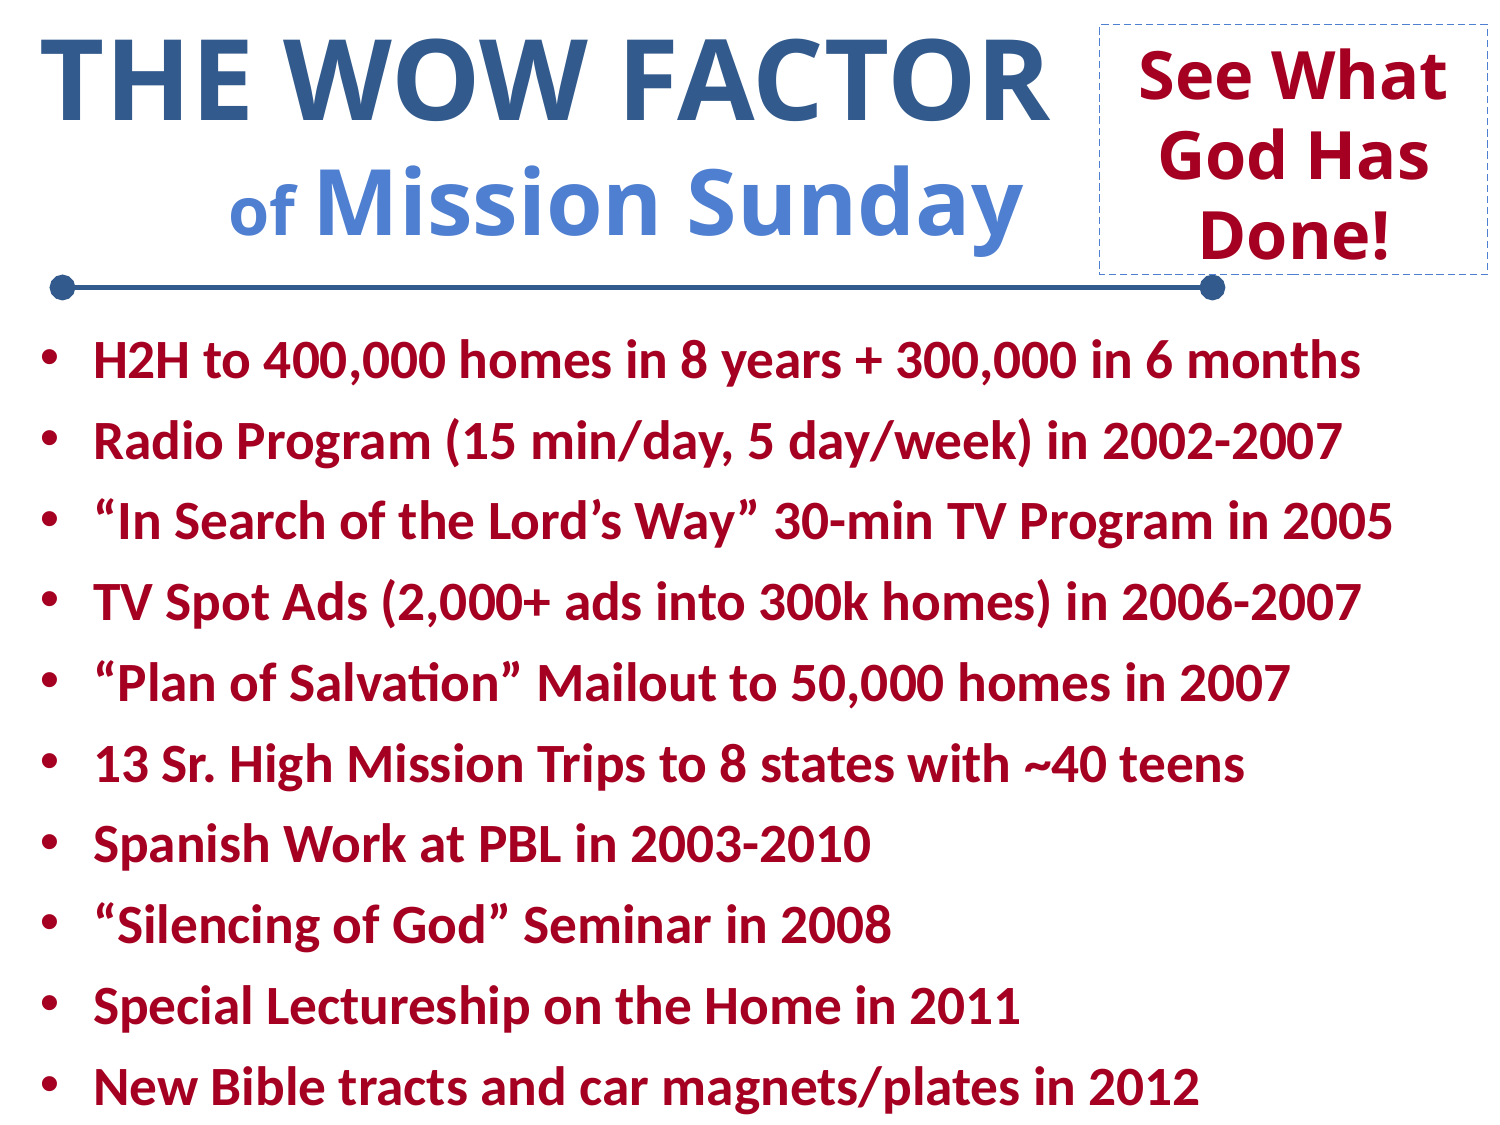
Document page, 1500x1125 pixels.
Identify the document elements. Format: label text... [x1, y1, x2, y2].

list H2H to 400,000 homes in 8 years + 300,000 in 6 months Radio Program (15 min/day, 5 day/week) in 2002-2007 “In Search of the Lord’s Way” 30-min TV Program in 2005 TV Spot Ads (2,000+ ads into 300k homes) in 2006-2007 “Plan of Salvation” Mailout to 50,000 homes in 2007 13 Sr. High Mission Trips to 8 states with ~40 teens Spanish Work at PBL in 2003-2010 “Silencing of God” Seminar in 2008 Special Lectureship on the Home in 2011 New Bible tracts and car magnets/plates in 2012 [24, 312, 1500, 1125]
text_box The Wow Factor [24, 0, 1500, 150]
text_box of Mission Sunday [213, 136, 1040, 262]
text_box See What God Has Done! [1099, 24, 1488, 275]
